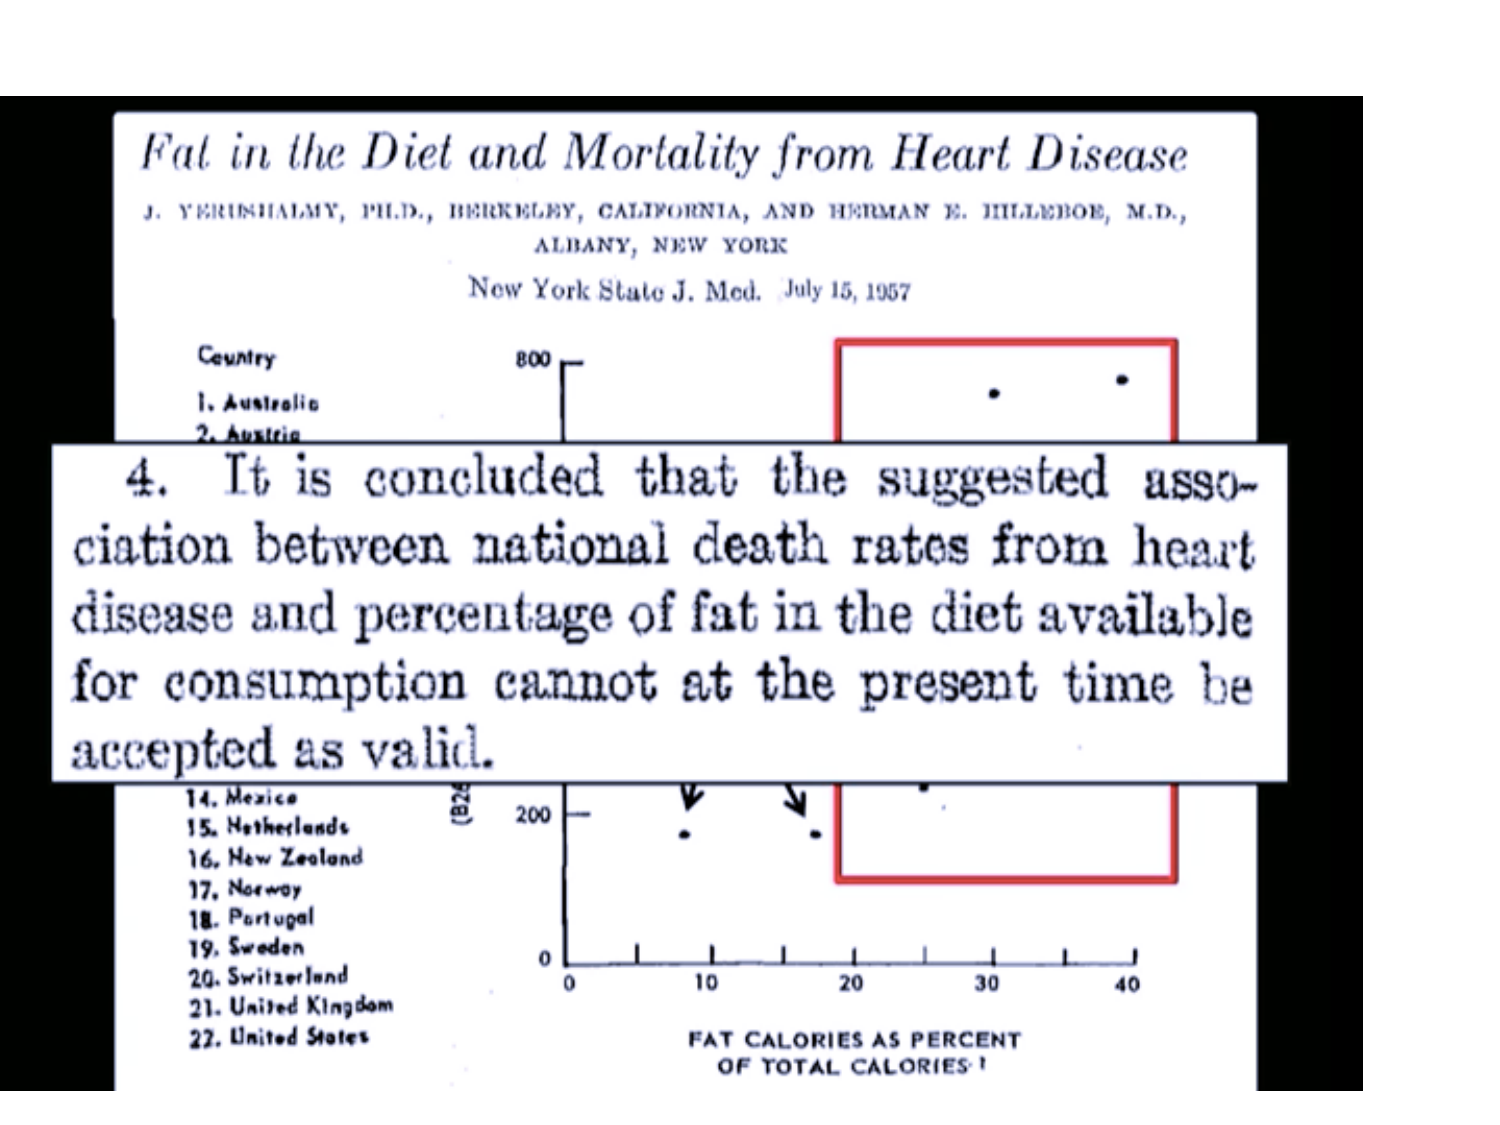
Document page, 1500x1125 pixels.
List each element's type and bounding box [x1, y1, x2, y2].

picture [0, 96, 1363, 1091]
